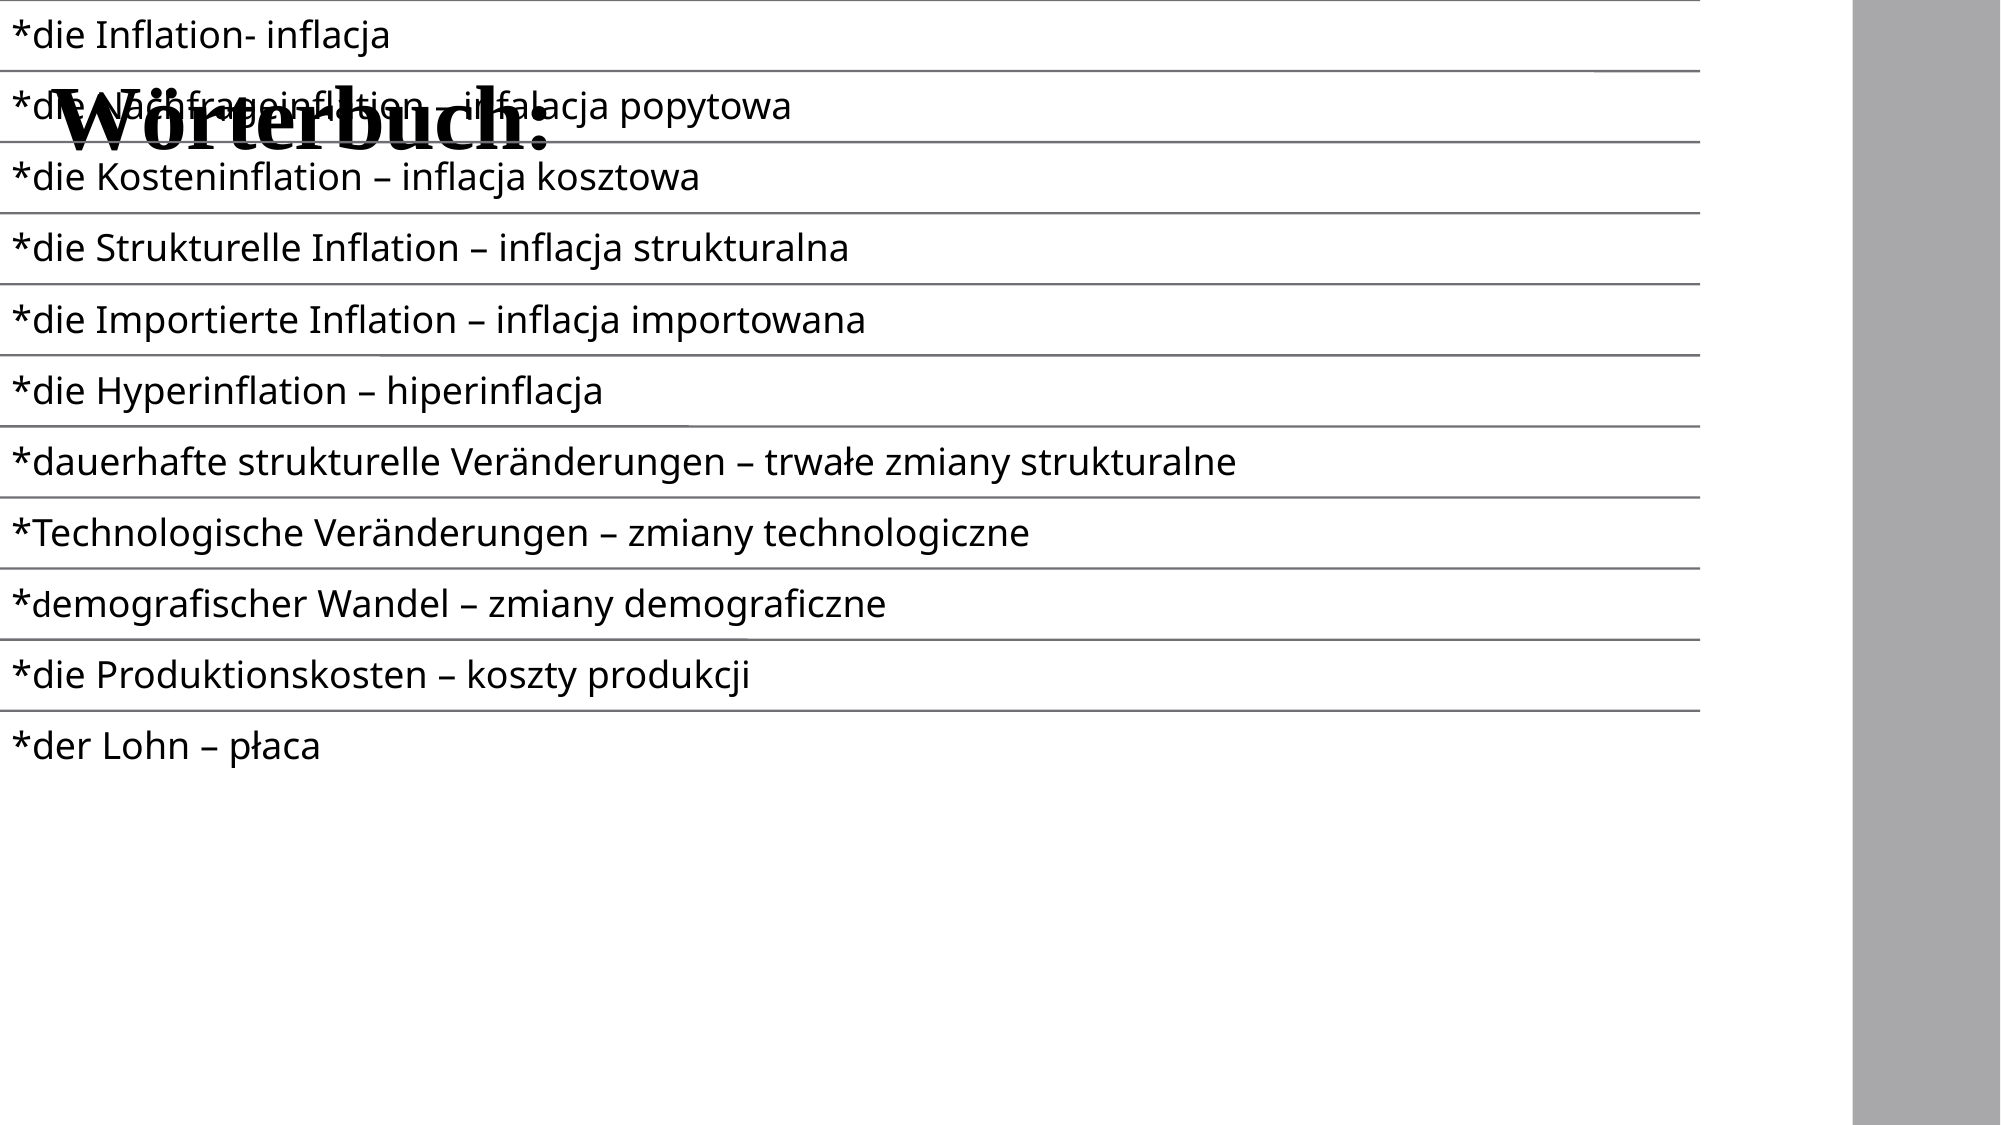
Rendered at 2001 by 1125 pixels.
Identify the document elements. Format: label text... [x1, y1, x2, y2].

title Wörterbuch: [35, 73, 588, 140]
title Wörterbuch: [35, 144, 588, 177]
title Wörterbuch: [35, 19, 588, 69]
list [18, 205, 1720, 988]
